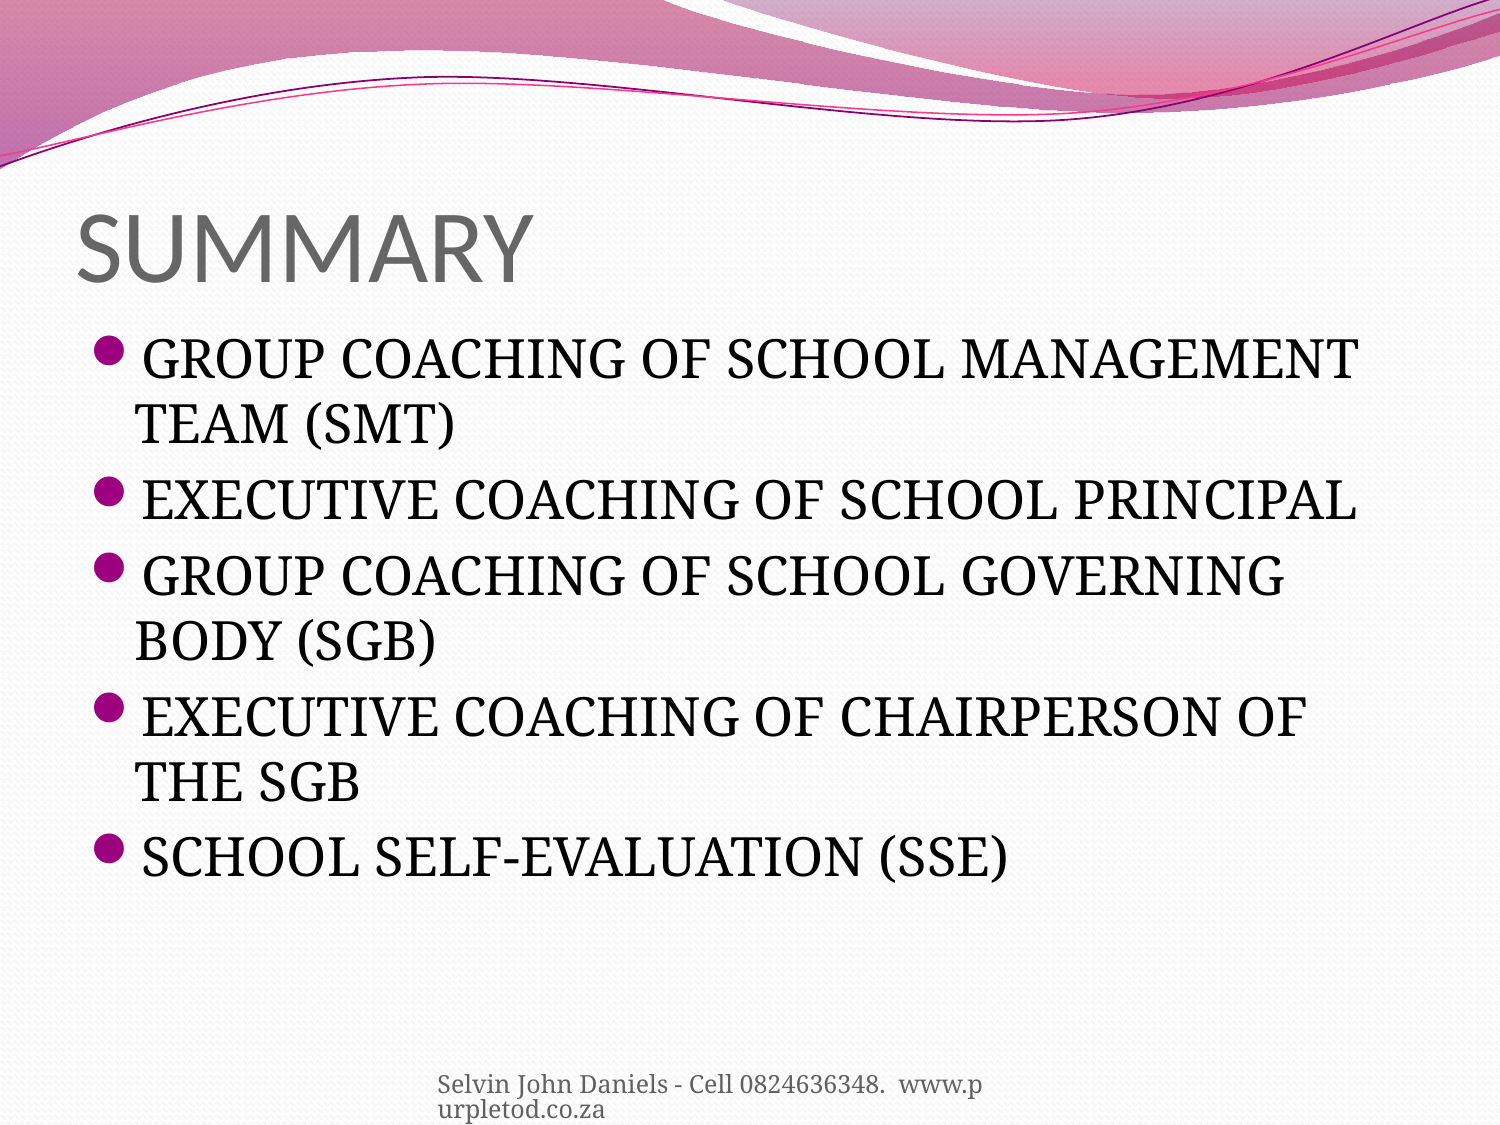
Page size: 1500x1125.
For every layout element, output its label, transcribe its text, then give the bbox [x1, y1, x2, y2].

footer Selvin John Daniels - Cell 0824636348. www.purpletod.co.za [437, 1042, 988, 1103]
list GROUP COACHING OF SCHOOL MANAGEMENT TEAM (SMT) EXECUTIVE COACHING OF SCHOOL PRINCIPAL GROUP COACHING OF SCHOOL GOVERNING BODY (SGB) EXECUTIVE COACHING OF CHAIRPERSON OF THE SGB SCHOOL SELF-EVALUATION (SSE) [75, 317, 1425, 1038]
title SUMMARY [75, 115, 1425, 303]
